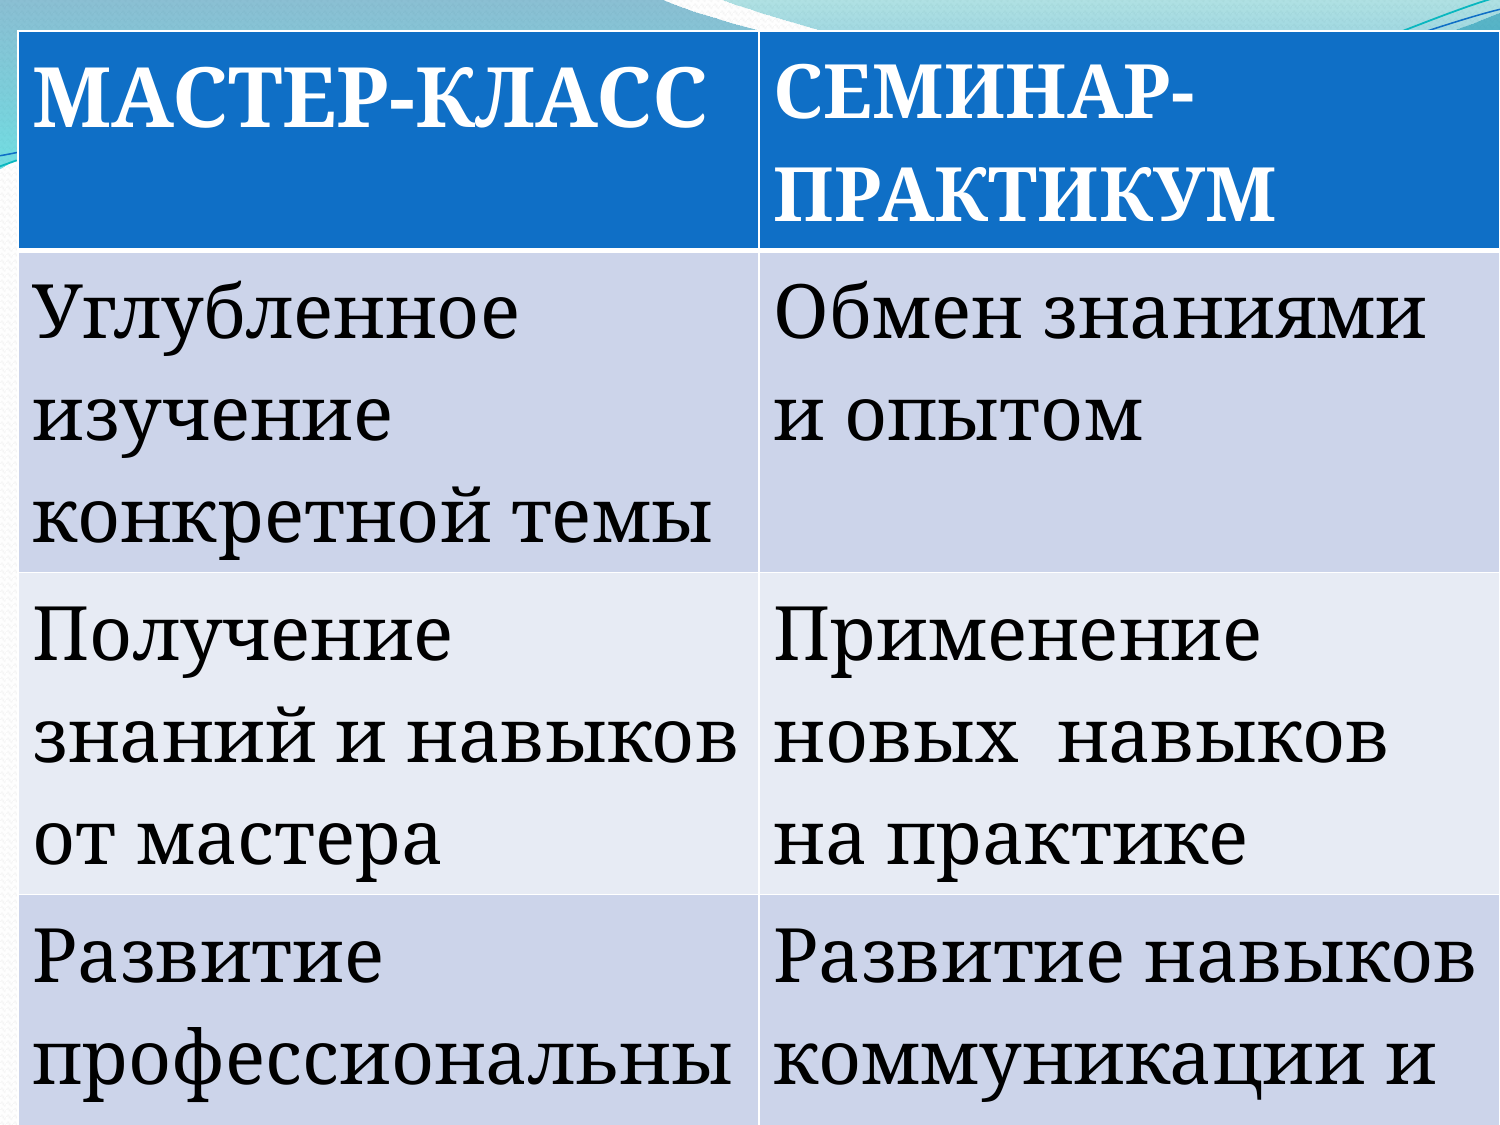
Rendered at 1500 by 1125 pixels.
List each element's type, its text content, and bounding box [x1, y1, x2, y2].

table_cell Обмен знаниями и опытом [760, 253, 1499, 572]
table_cell Применение новых навыков на практике [760, 573, 1499, 894]
table_cell Развитие профессиональных навыков [19, 895, 758, 1125]
table_header МАСТЕР-КЛАСС [19, 32, 758, 248]
table_cell Получение знаний и навыков от мастера [19, 573, 758, 894]
table_cell Развитие навыков коммуникации и коллективной работы [760, 895, 1499, 1125]
table_cell Углубленное изучение конкретной темы [19, 253, 758, 572]
table_header СЕМИНАР-ПРАКТИКУМ [760, 32, 1499, 248]
